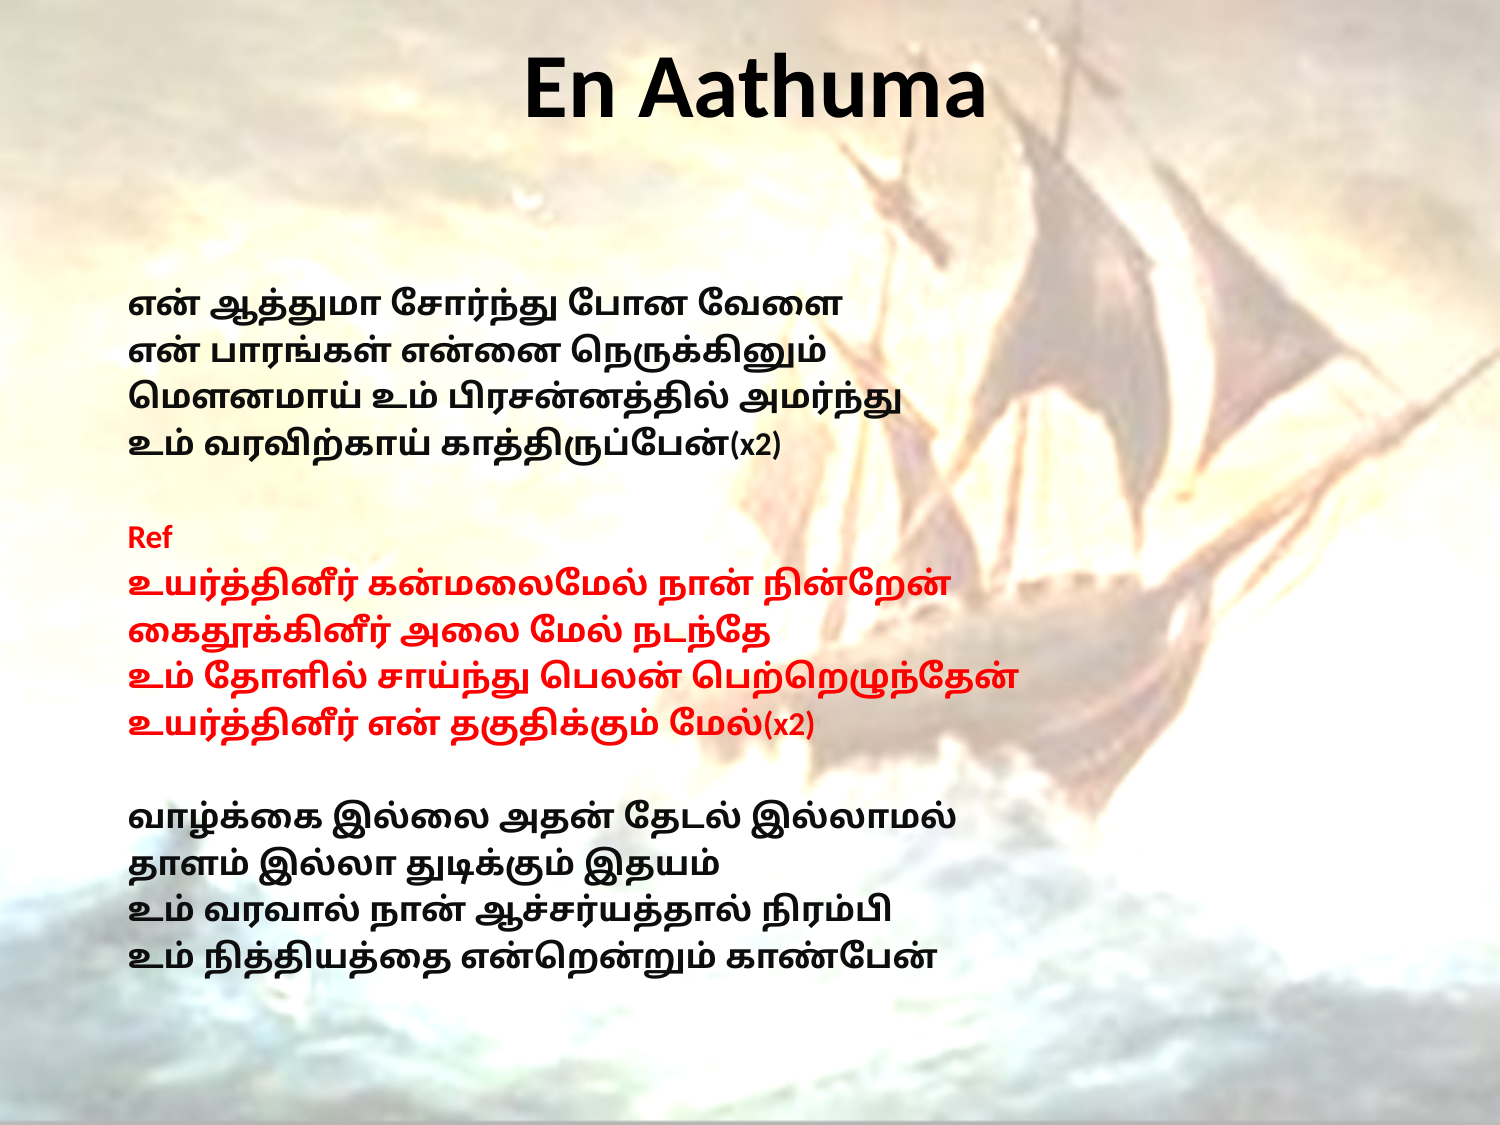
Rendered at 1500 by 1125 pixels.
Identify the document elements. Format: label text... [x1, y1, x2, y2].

title En Aathuma [487, 24, 1025, 138]
subtitle என் ஆத்துமா சோர்ந்து போன வேளை என் பாரங்கள் என்னை நெருக்கினும் மௌனமாய் உம் பிரசன்னத்தில் அமர்ந்து உம் வரவிற்காய் காத்திருப்பேன்(x2) Ref உயர்த்தினீர் கன்மலைமேல் நான் நின்றேன் கைதூக்கினீர் அலை மேல் நடந்தே உம் தோளில் சாய்ந்து பெலன் பெற்றெழுந்தேன் உயர்த்தினீர் என் தகுதிக்கும் மேல்(x2) வாழ்க்கை இல்லை அதன் தேடல் இல்லாமல் தாளம் இல்லா துடிக்கும் இதயம் உம் வரவால் நான் ஆச்சர்யத்தால் நிரம்பி உம் நித்தியத்தை என்றென்றும் காண்பேன் [112, 275, 1088, 900]
